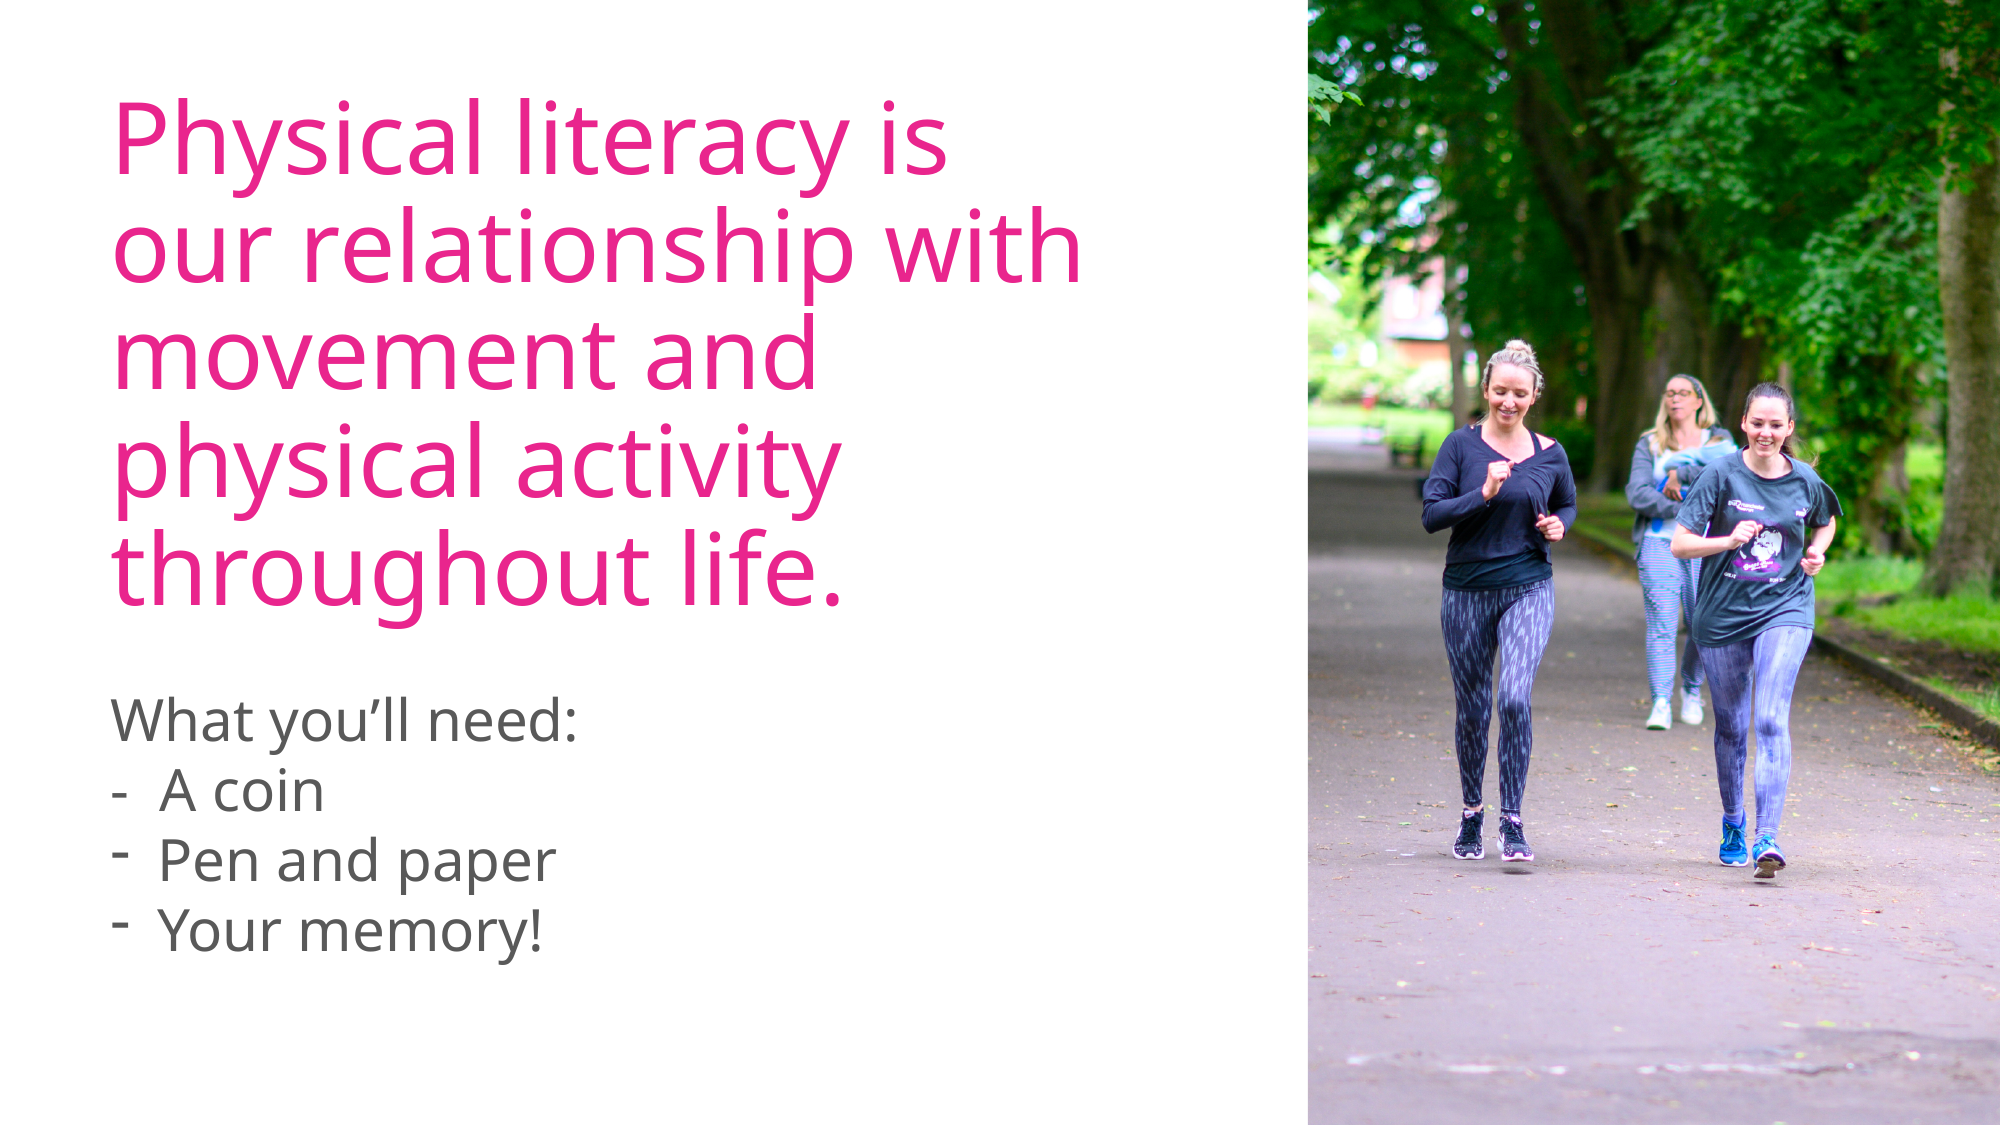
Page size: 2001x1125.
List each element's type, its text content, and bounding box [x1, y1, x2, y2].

list What you’ll need: - A coin Pen and paper Your memory! [95, 676, 1113, 985]
picture [1307, 0, 2000, 1125]
title Physical literacy is our relationship with movement and physical activity throughout life. [95, 254, 1131, 461]
